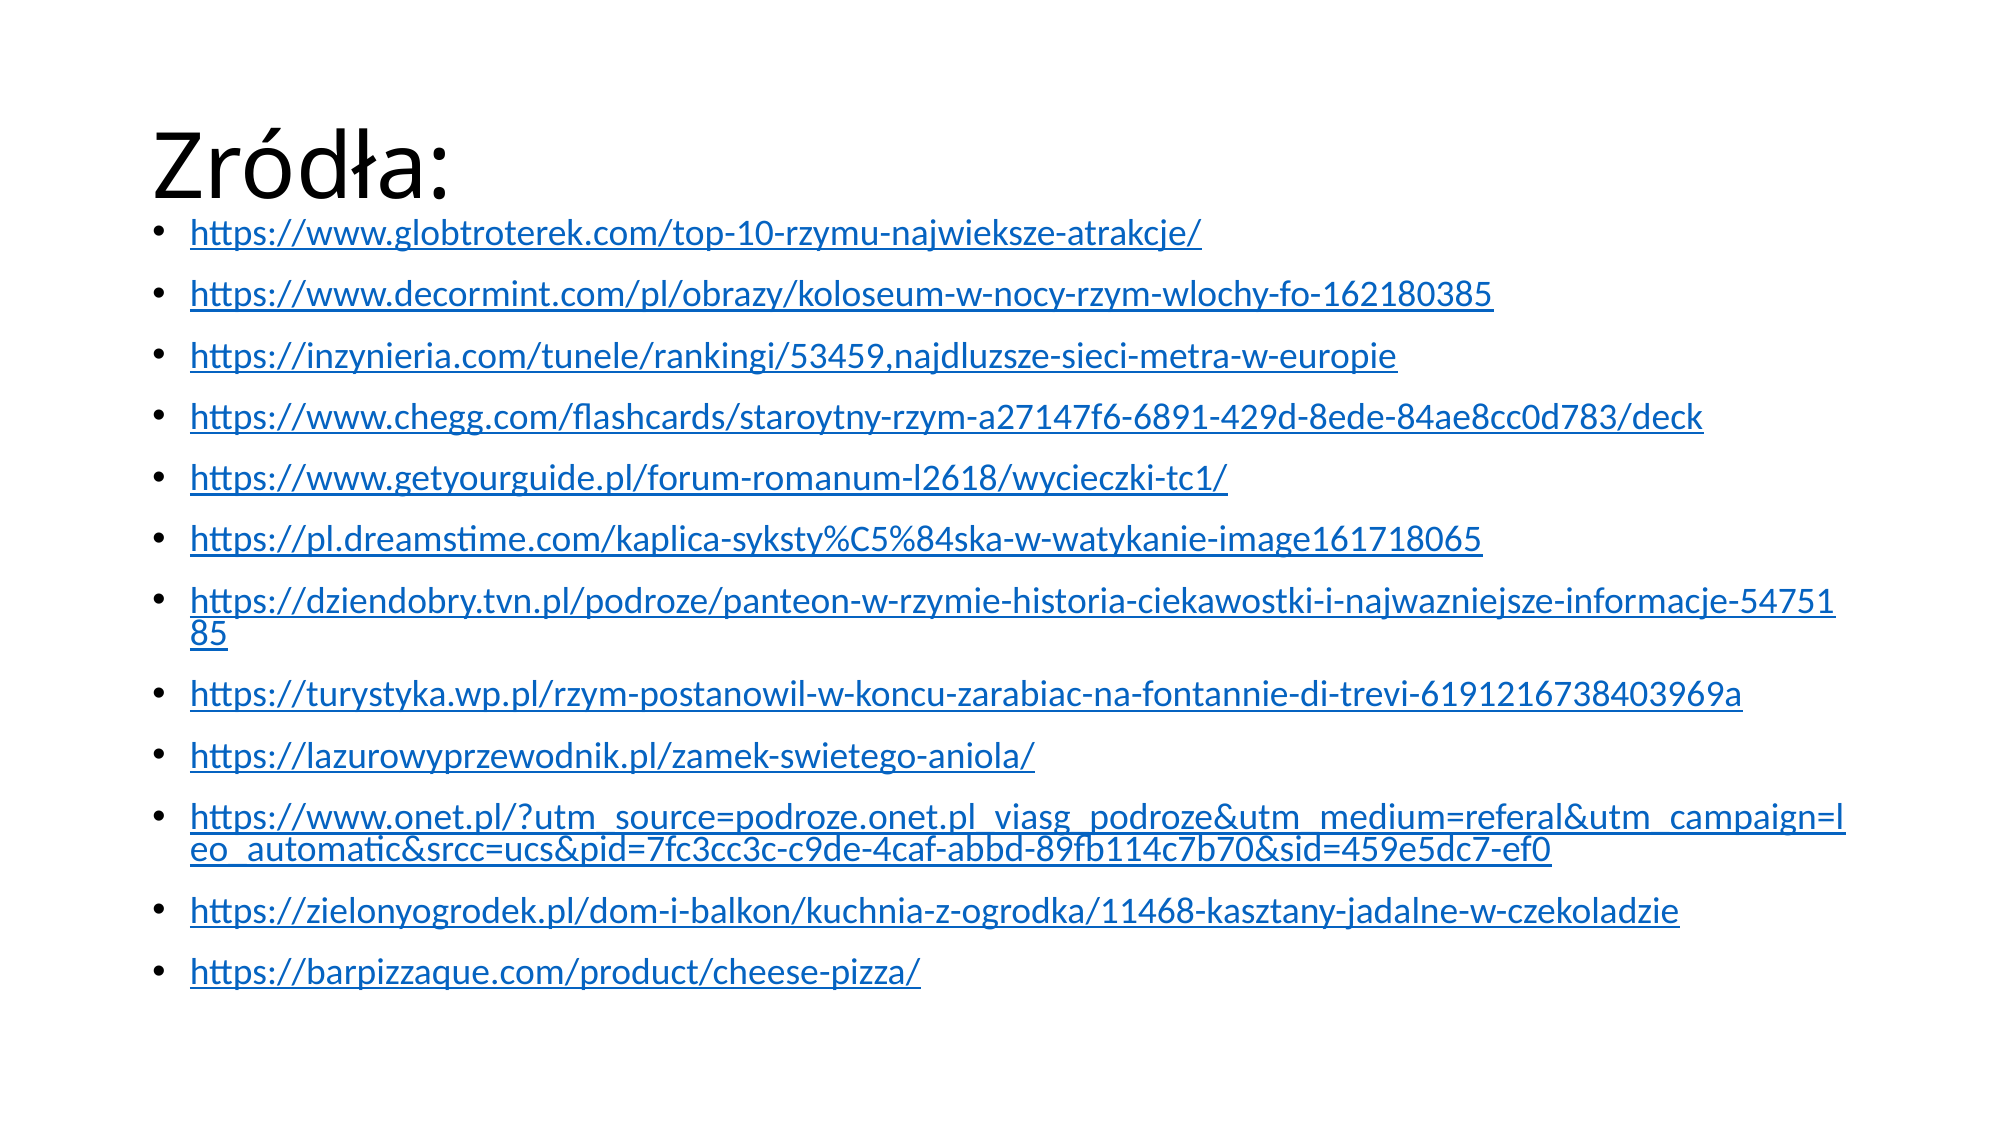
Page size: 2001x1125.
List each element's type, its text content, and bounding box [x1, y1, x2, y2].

list https://www.globtroterek.com/top-10-rzymu-najwieksze-atrakcje/ https://www.decormint.com/pl/obrazy/koloseum-w-nocy-rzym-wlochy-fo-162180385 https://inzynieria.com/tunele/rankingi/53459,najdluzsze-sieci-metra-w-europie https://www.chegg.com/flashcards/staroytny-rzym-a27147f6-6891-429d-8ede-84ae8cc0d783/deck https://www.getyourguide.pl/forum-romanum-l2618/wycieczki-tc1/ https://pl.dreamstime.com/kaplica-syksty%C5%84ska-w-watykanie-image161718065 https://dziendobry.tvn.pl/podroze/panteon-w-rzymie-historia-ciekawostki-i-najwazniejsze-informacje-5475185 https://turystyka.wp.pl/rzym-postanowil-w-koncu-zarabiac-na-fontannie-di-trevi-6191216738403969a https://lazurowyprzewodnik.pl/zamek-swietego-aniola/ https://www.onet.pl/?utm_source=podroze.onet.pl_viasg_podroze&utm_medium=referal&utm_campaign=leo_automatic&srcc=ucs&pid=7fc3cc3c-c9de-4caf-abbd-89fb114c7b70&sid=459e5dc7-ef0 https://zielonyogrodek.pl/dom-i-balkon/kuchnia-z-ogrodka/11468-kasztany-jadalne-w-czekoladzie https://barpizzaque.com/product/cheese-pizza/ [137, 205, 1863, 1125]
title Zródła: [137, 59, 1863, 205]
